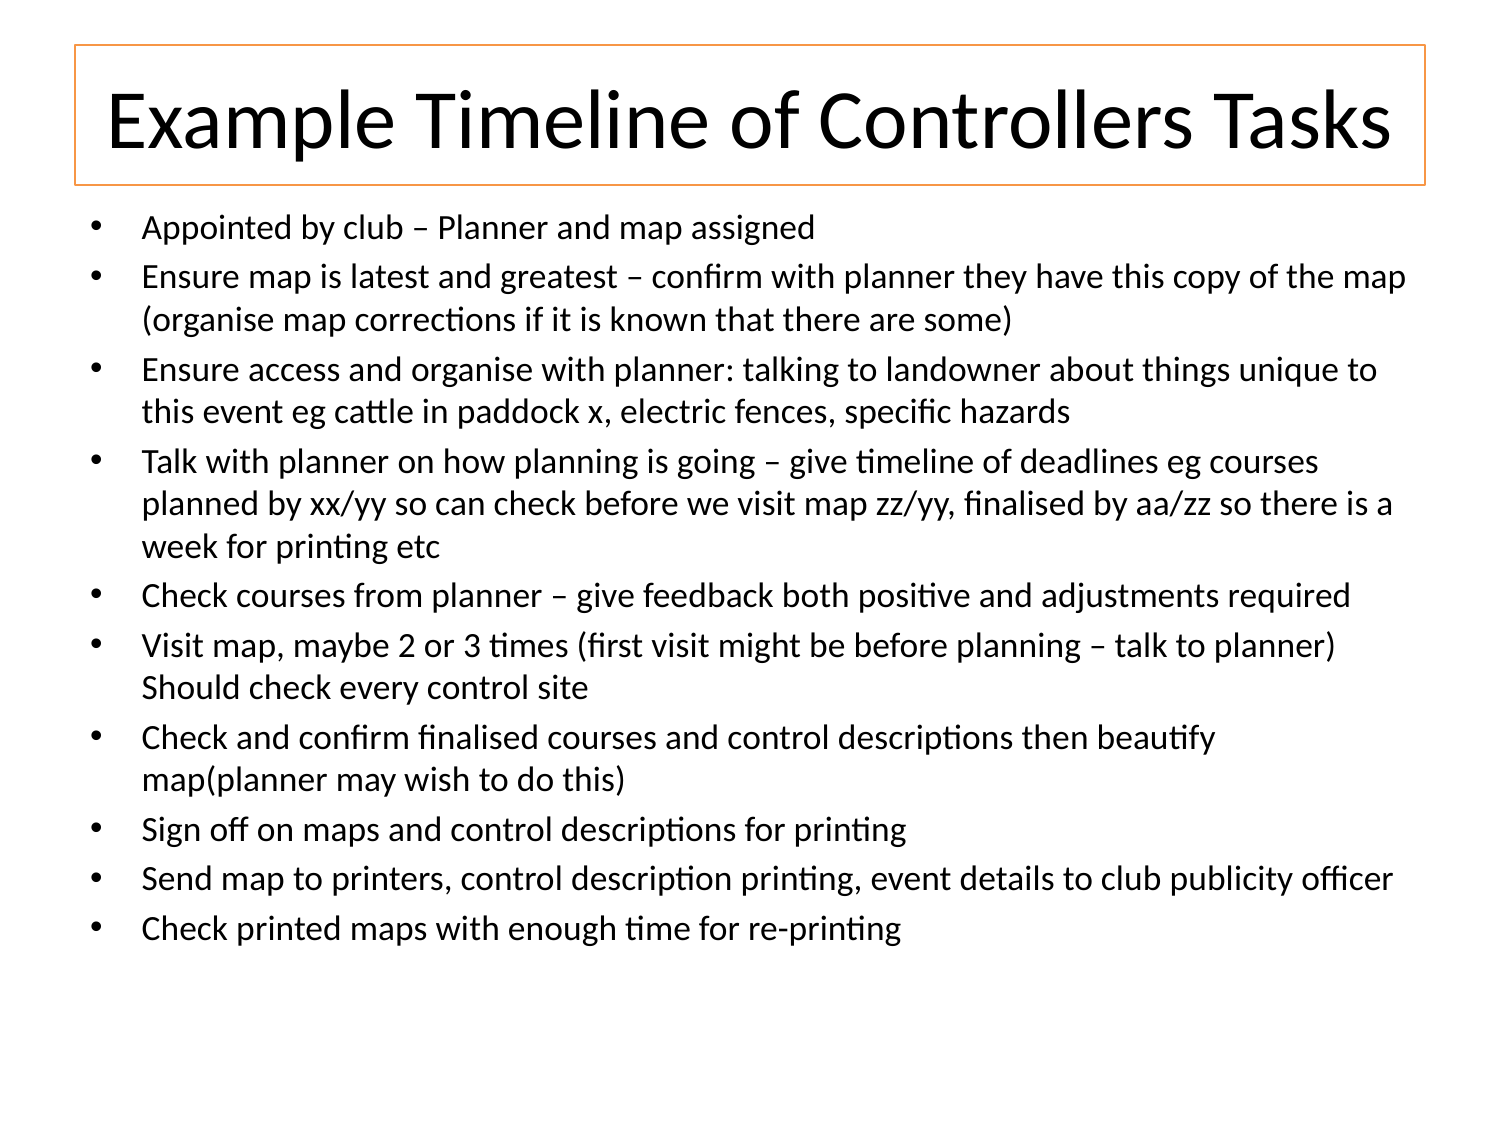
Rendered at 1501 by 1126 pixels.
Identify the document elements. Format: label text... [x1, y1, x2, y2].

list Appointed by club – Planner and map assigned Ensure map is latest and greatest – confirm with planner they have this copy of the map (organise map corrections if it is known that there are some) Ensure access and organise with planner: talking to landowner about things unique to this event eg cattle in paddock x, electric fences, specific hazards Talk with planner on how planning is going – give timeline of deadlines eg courses planned by xx/yy so can check before we visit map zz/yy, finalised by aa/zz so there is a week for printing etc Check courses from planner – give feedback both positive and adjustments required Visit map, maybe 2 or 3 times (first visit might be before planning – talk to planner) Should check every control site Check and confirm finalised courses and control descriptions then beautify map(planner may wish to do this) Sign off on maps and control descriptions for printing Send map to printers, control description printing, event details to club publicity officer Check printed maps with enough time for re-printing [75, 196, 1426, 1006]
title Example Timeline of Controllers Tasks [75, 45, 1426, 185]
